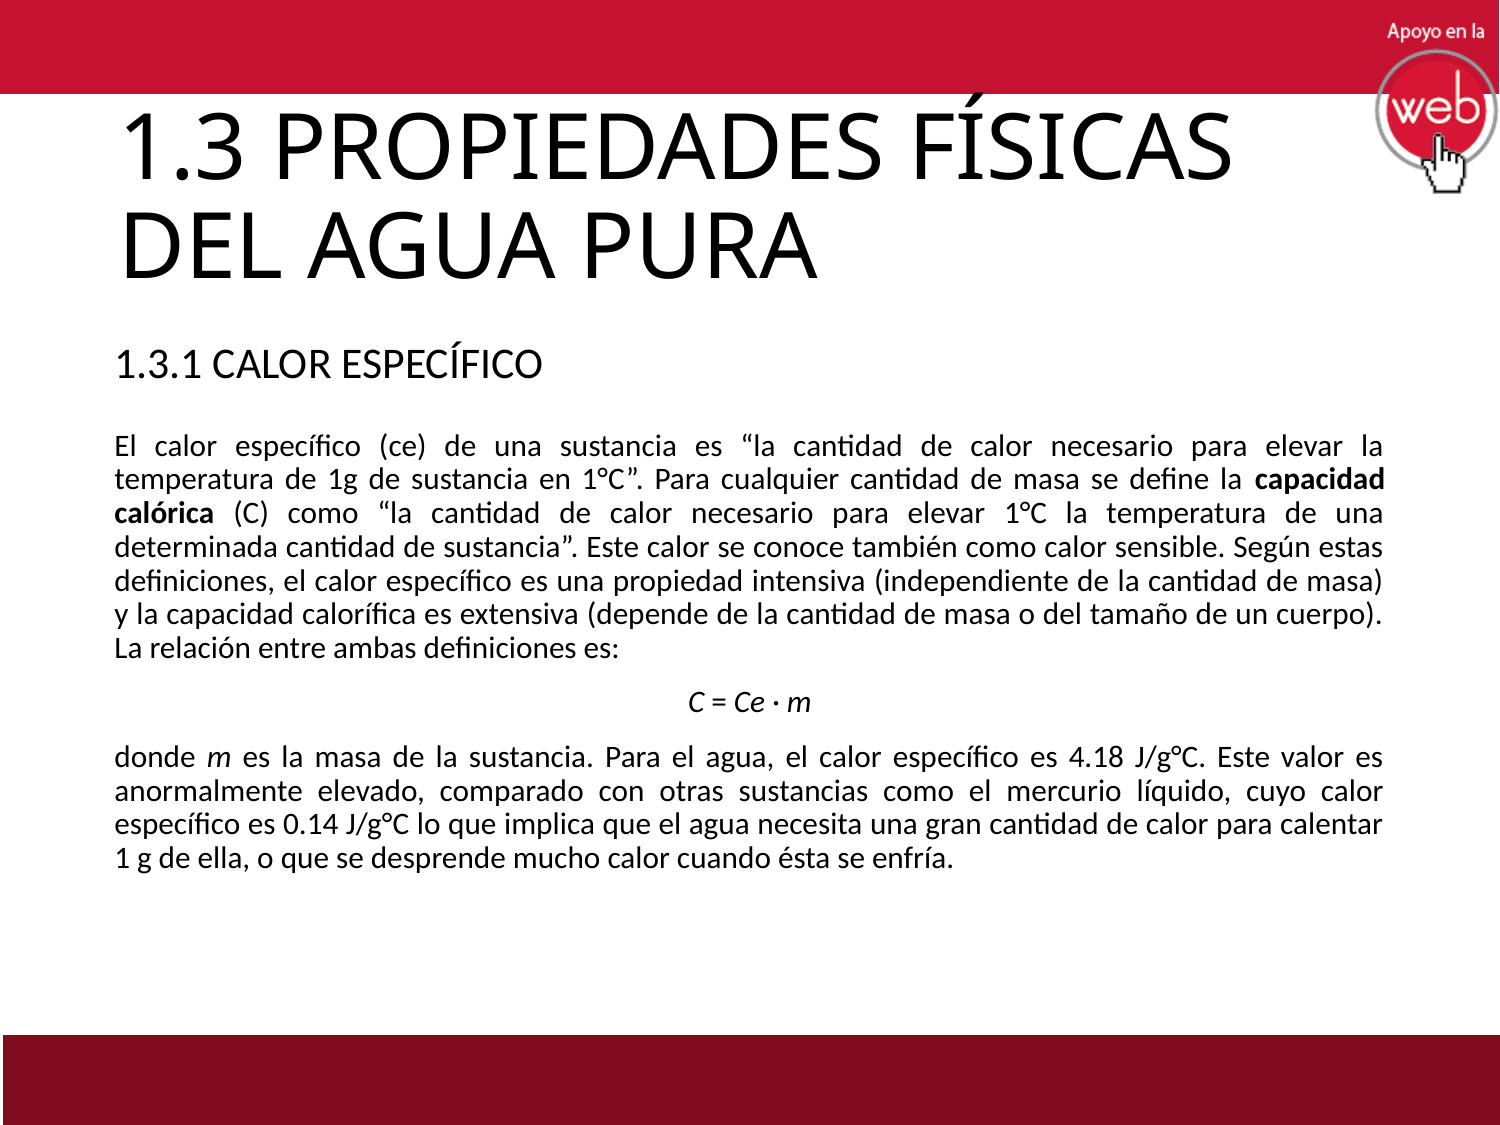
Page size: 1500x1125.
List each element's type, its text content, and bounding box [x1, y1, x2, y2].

text_box 1.3.1 CALOR ESPECÍFICO [103, 282, 1397, 423]
picture [0, 0, 1500, 1125]
text_box El calor específico (ce) de una sustancia es “la cantidad de calor necesario para elevar la temperatura de 1g de sustancia en 1°C”. Para cualquier cantidad de masa se define la capacidad calórica (C) como “la cantidad de calor necesario para elevar 1°C la temperatura de una determinada cantidad de sustancia”. Este calor se conoce también como calor sensible. Según estas definiciones, el calor específico es una propiedad intensiva (independiente de la cantidad de masa) y la capacidad calorífica es extensiva (depende de la cantidad de masa o del tamaño de un cuerpo). La relación entre ambas definiciones es: C = Ce · m donde m es la masa de la sustancia. Para el agua, el calor específico es 4.18 J/g°C. Este valor es anormalmente elevado, comparado con otras sustancias como el mercurio líquido, cuyo calor específico es 0.14 J/g°C lo que implica que el agua necesita una gran cantidad de calor para calentar 1 g de ella, o que se desprende mucho calor cuando ésta se enfría. [103, 423, 1397, 1000]
title 1.3 PROPIEDADES FÍSICAS DEL AGUA PURA [103, 90, 1397, 282]
